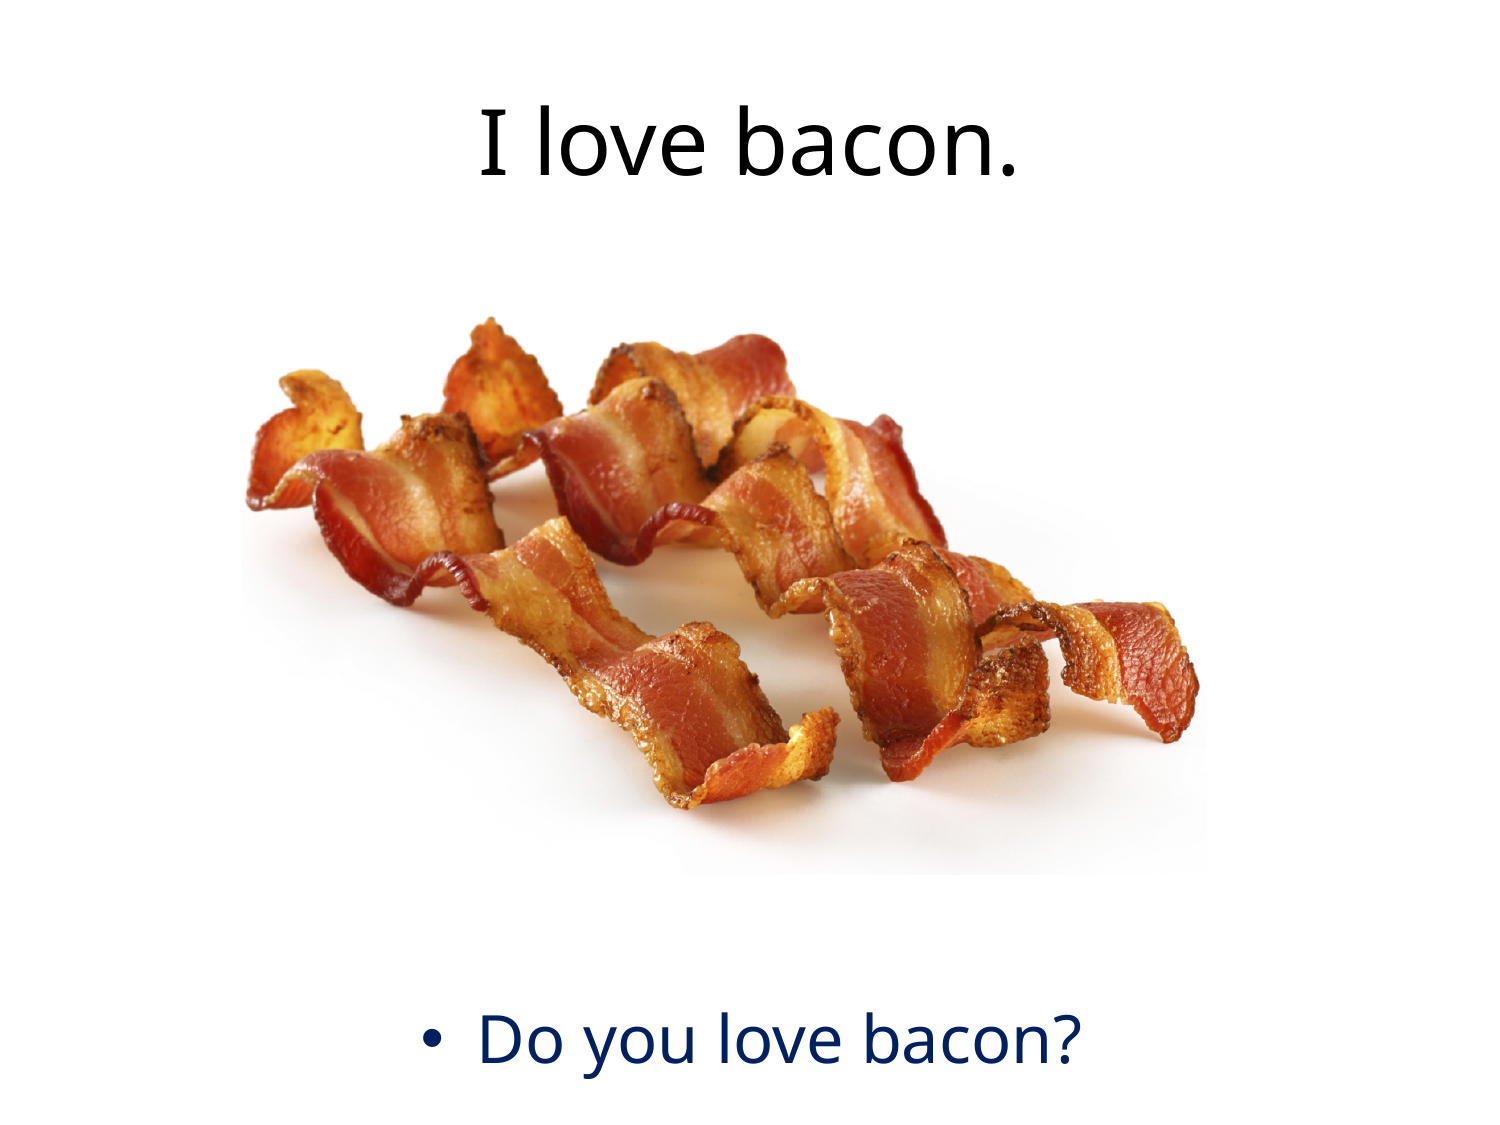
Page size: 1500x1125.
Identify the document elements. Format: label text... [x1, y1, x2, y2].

list Do you love bacon? [76, 989, 1427, 1125]
title I love bacon. [75, 45, 1425, 233]
picture [241, 231, 1207, 875]
